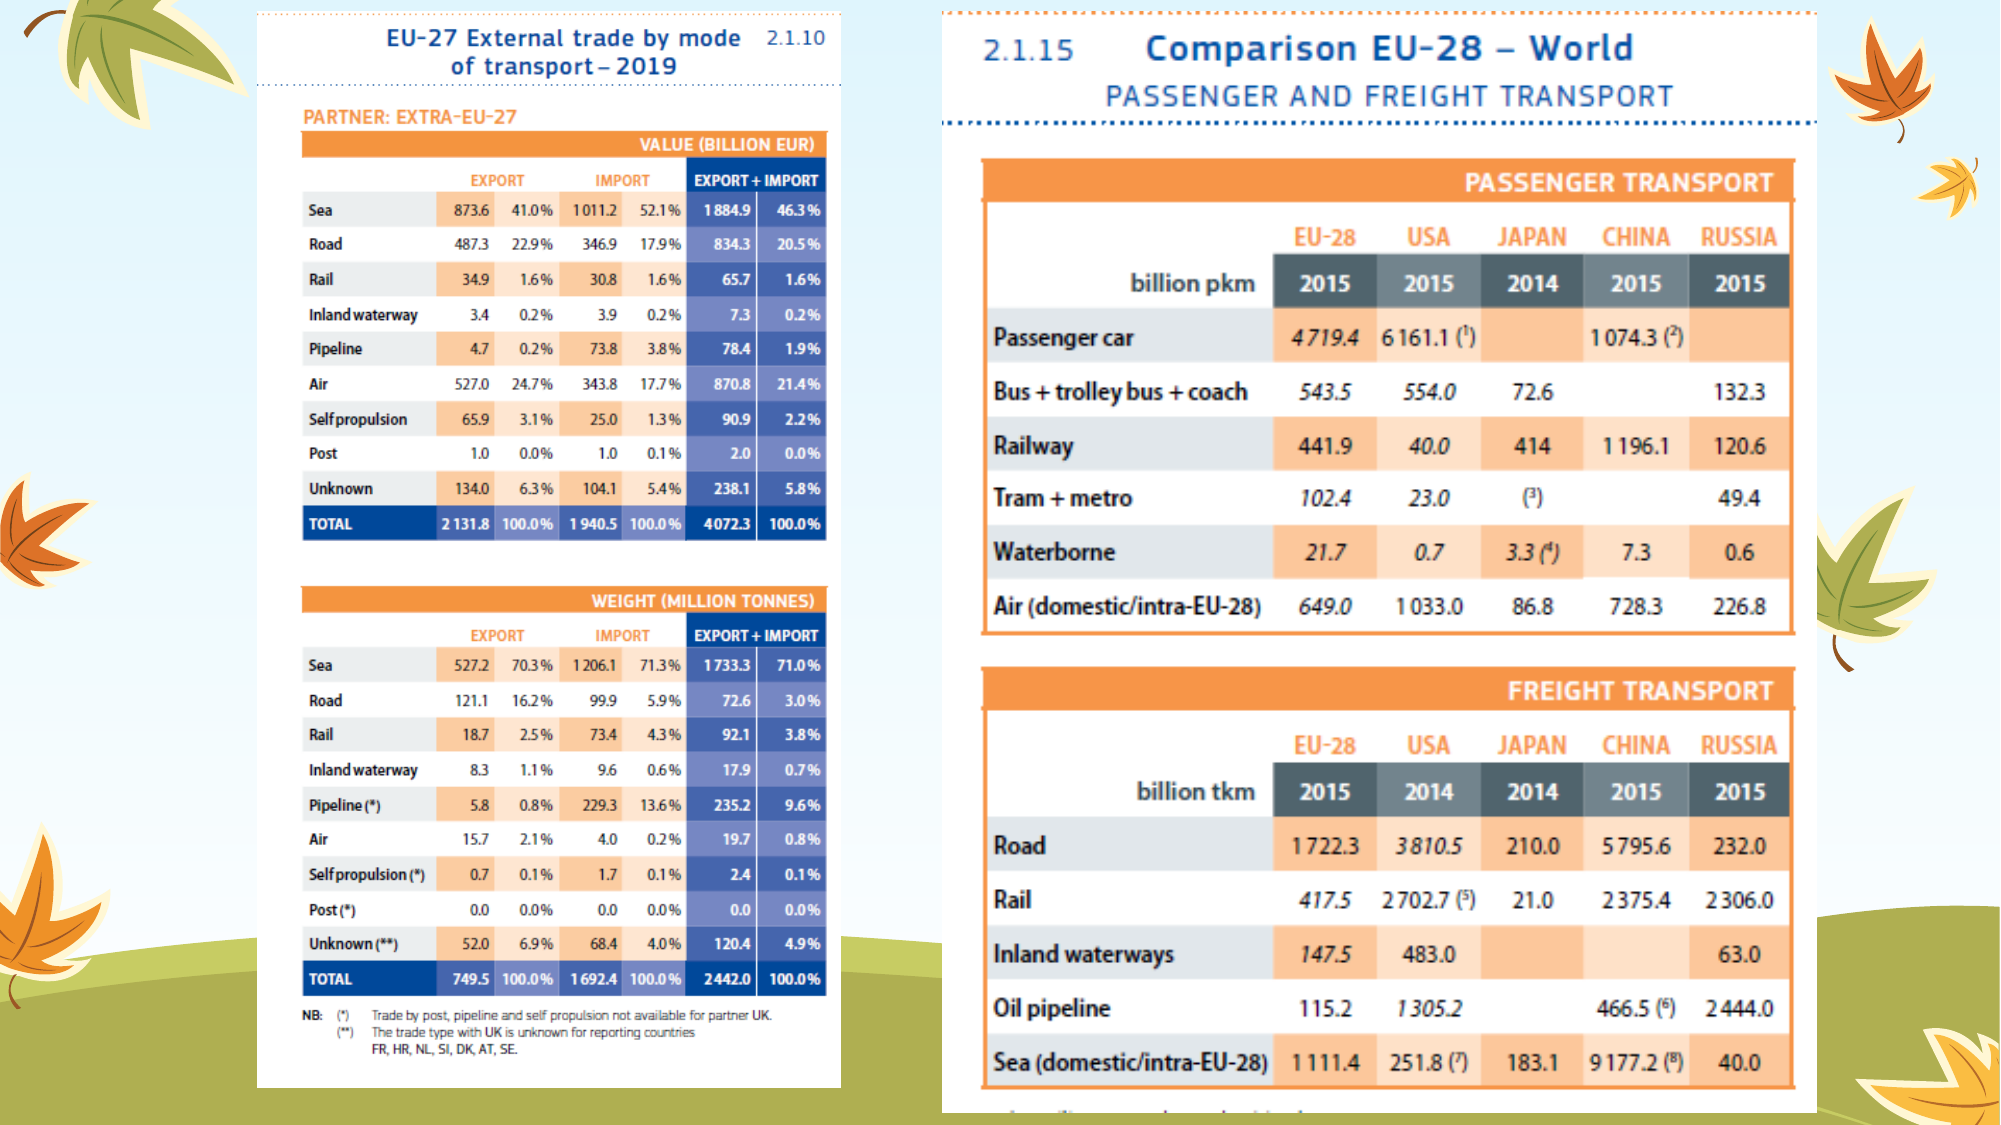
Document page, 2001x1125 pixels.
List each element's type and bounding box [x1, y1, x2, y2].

picture [942, 11, 1817, 1113]
picture [257, 11, 841, 1088]
